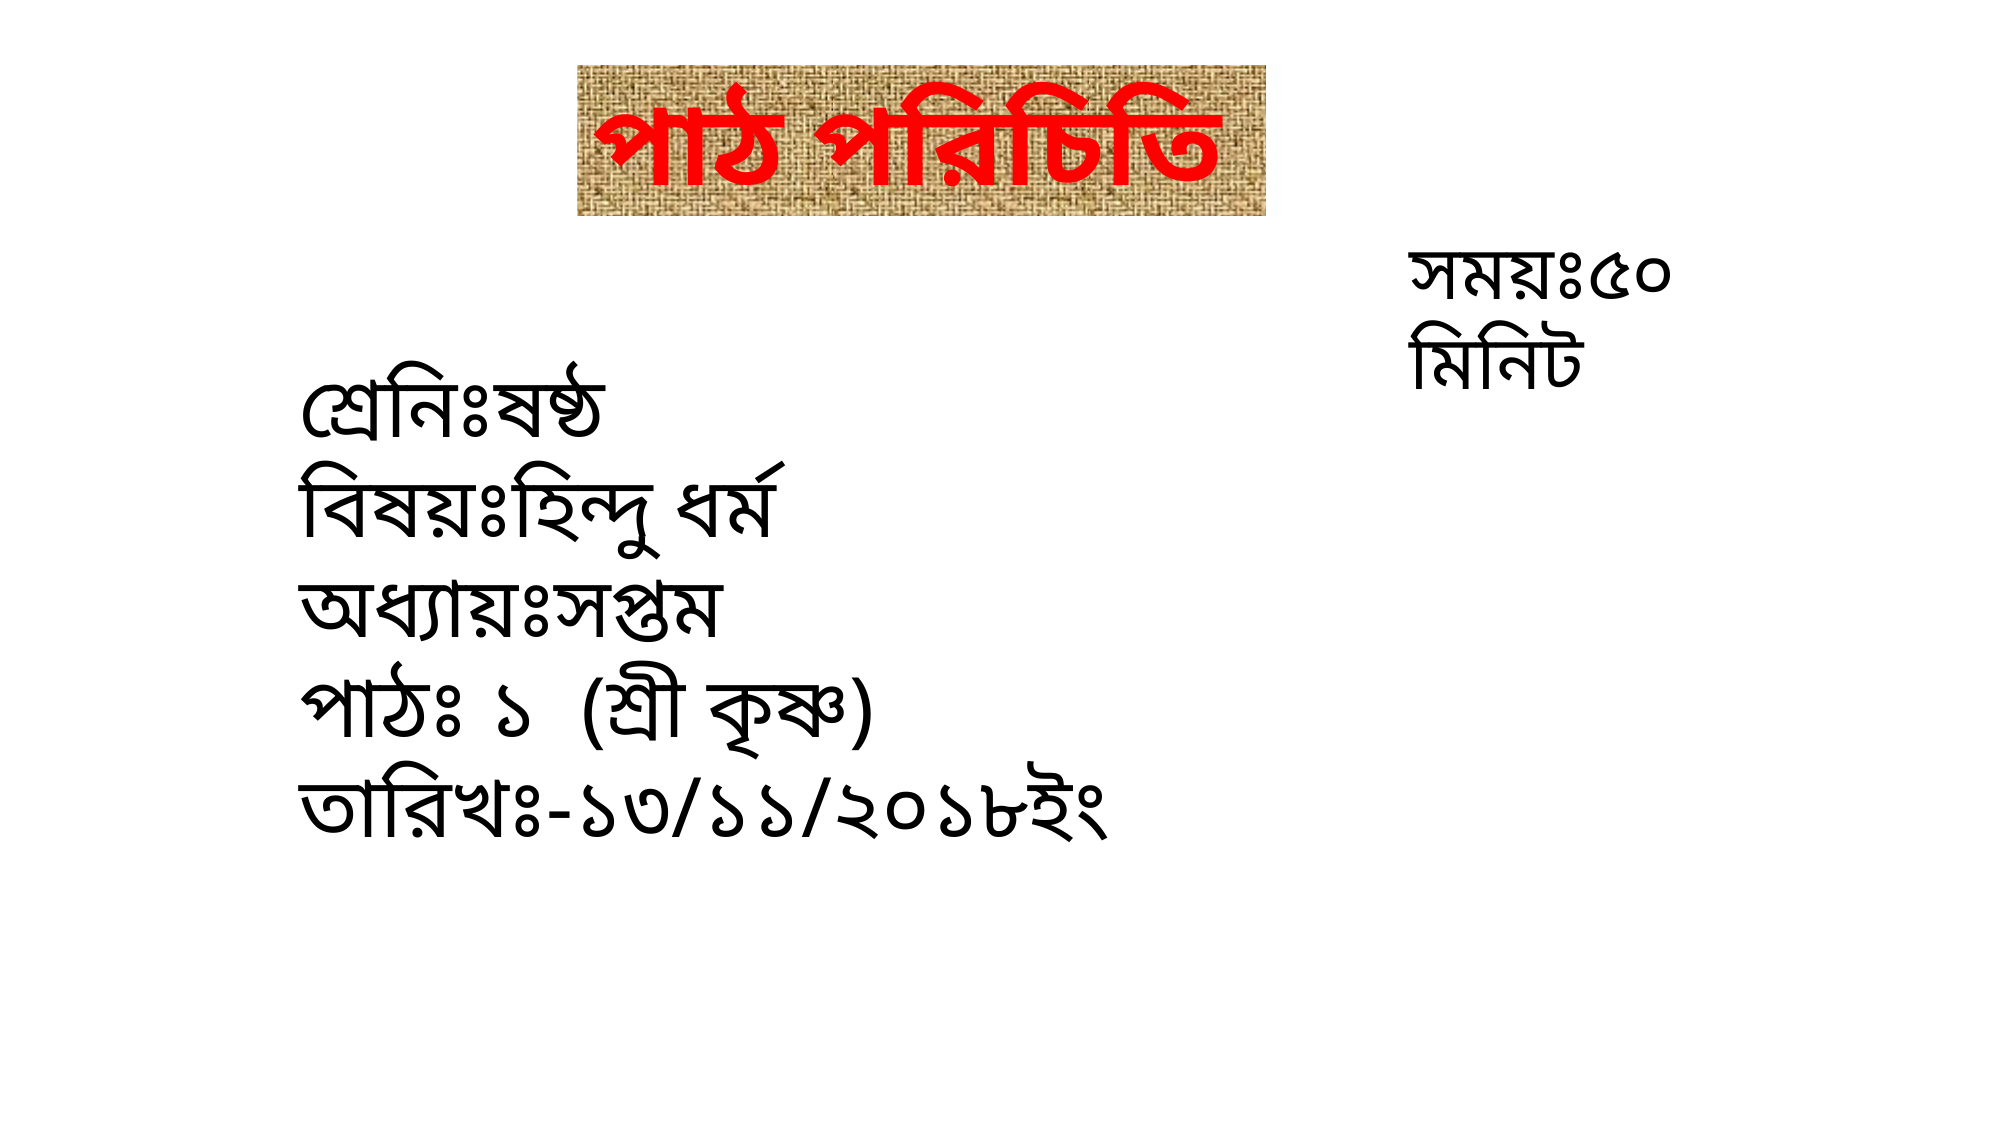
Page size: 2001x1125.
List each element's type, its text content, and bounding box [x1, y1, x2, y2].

text_box শ্রেনিঃষষ্ঠ বিষয়ঃহিন্দু ধর্ম অধ্যায়ঃসপ্তম পাঠঃ ১ (শ্রী কৃষ্ণ) তারিখঃ-১৩/১১/২০১৮ইং [284, 347, 1518, 862]
text_box সময়ঃ৫০ মিনিট [1394, 217, 1874, 412]
text_box পাঠ পরিচিতি [577, 65, 1266, 216]
